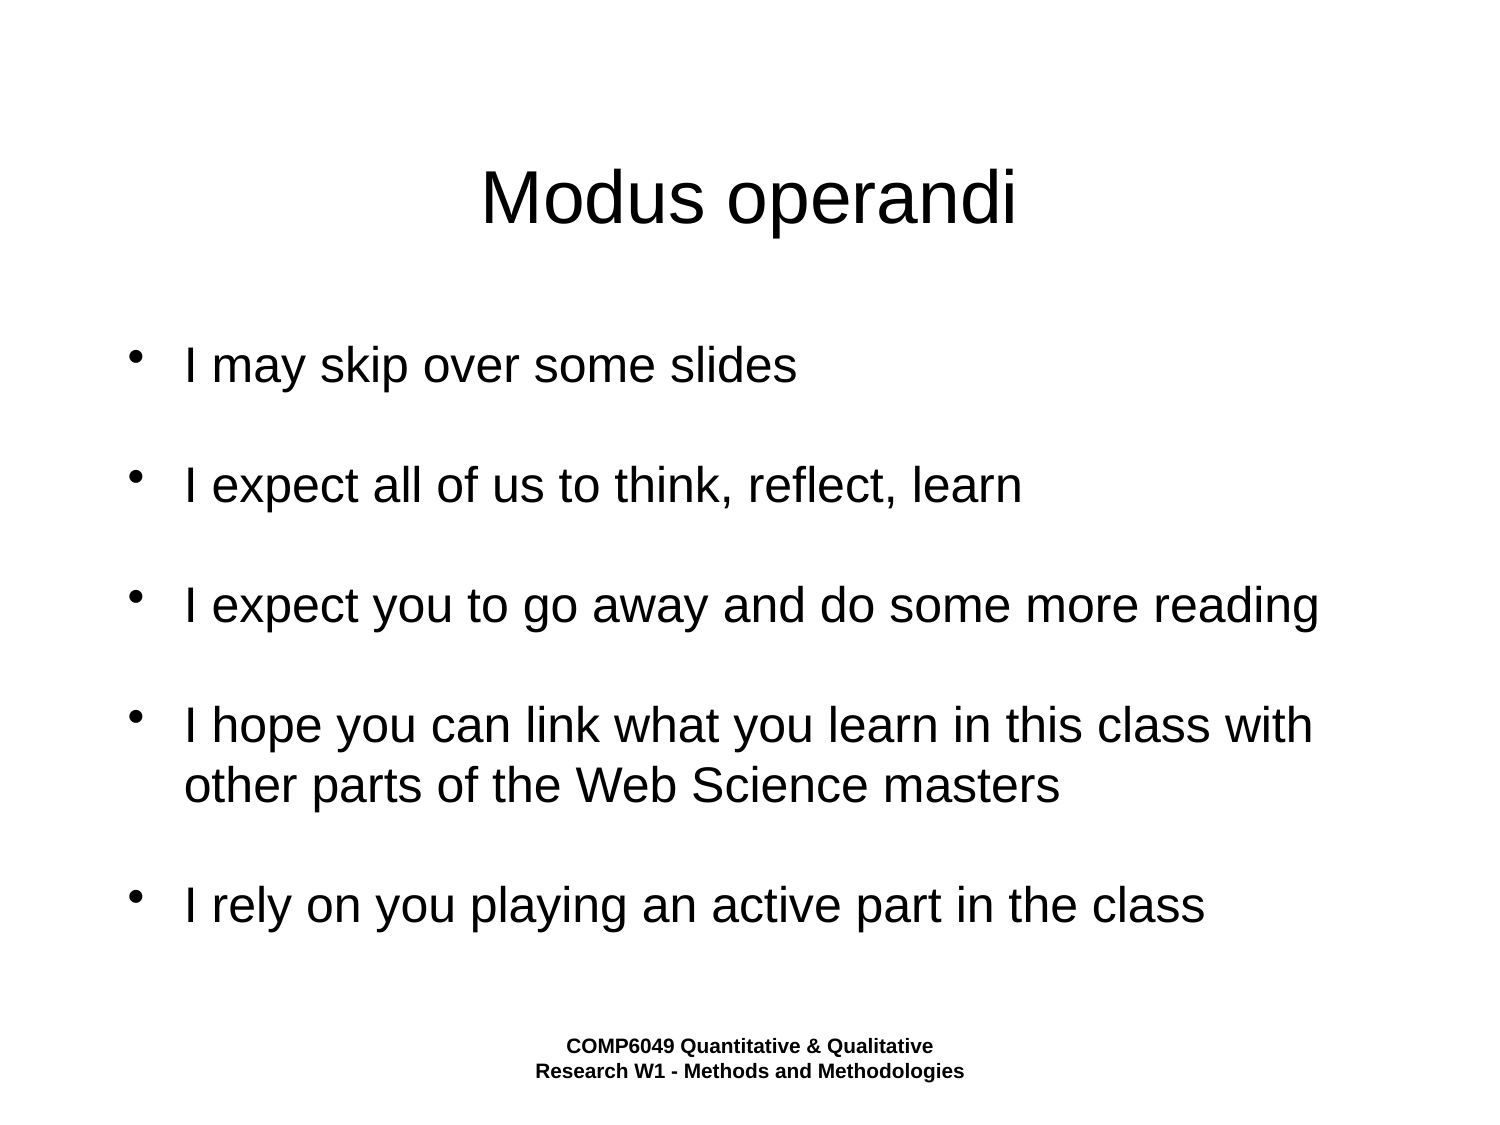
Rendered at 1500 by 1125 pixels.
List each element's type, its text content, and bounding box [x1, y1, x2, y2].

footer COMP6049 Quantitative & Qualitative Research W1 - Methods and Methodologies [512, 1024, 988, 1101]
list I may skip over some slides I expect all of us to think, reflect, learn I expect you to go away and do some more reading I hope you can link what you learn in this class with other parts of the Web Science masters I rely on you playing an active part in the class [112, 324, 1388, 1001]
title Modus operandi [112, 99, 1388, 288]
